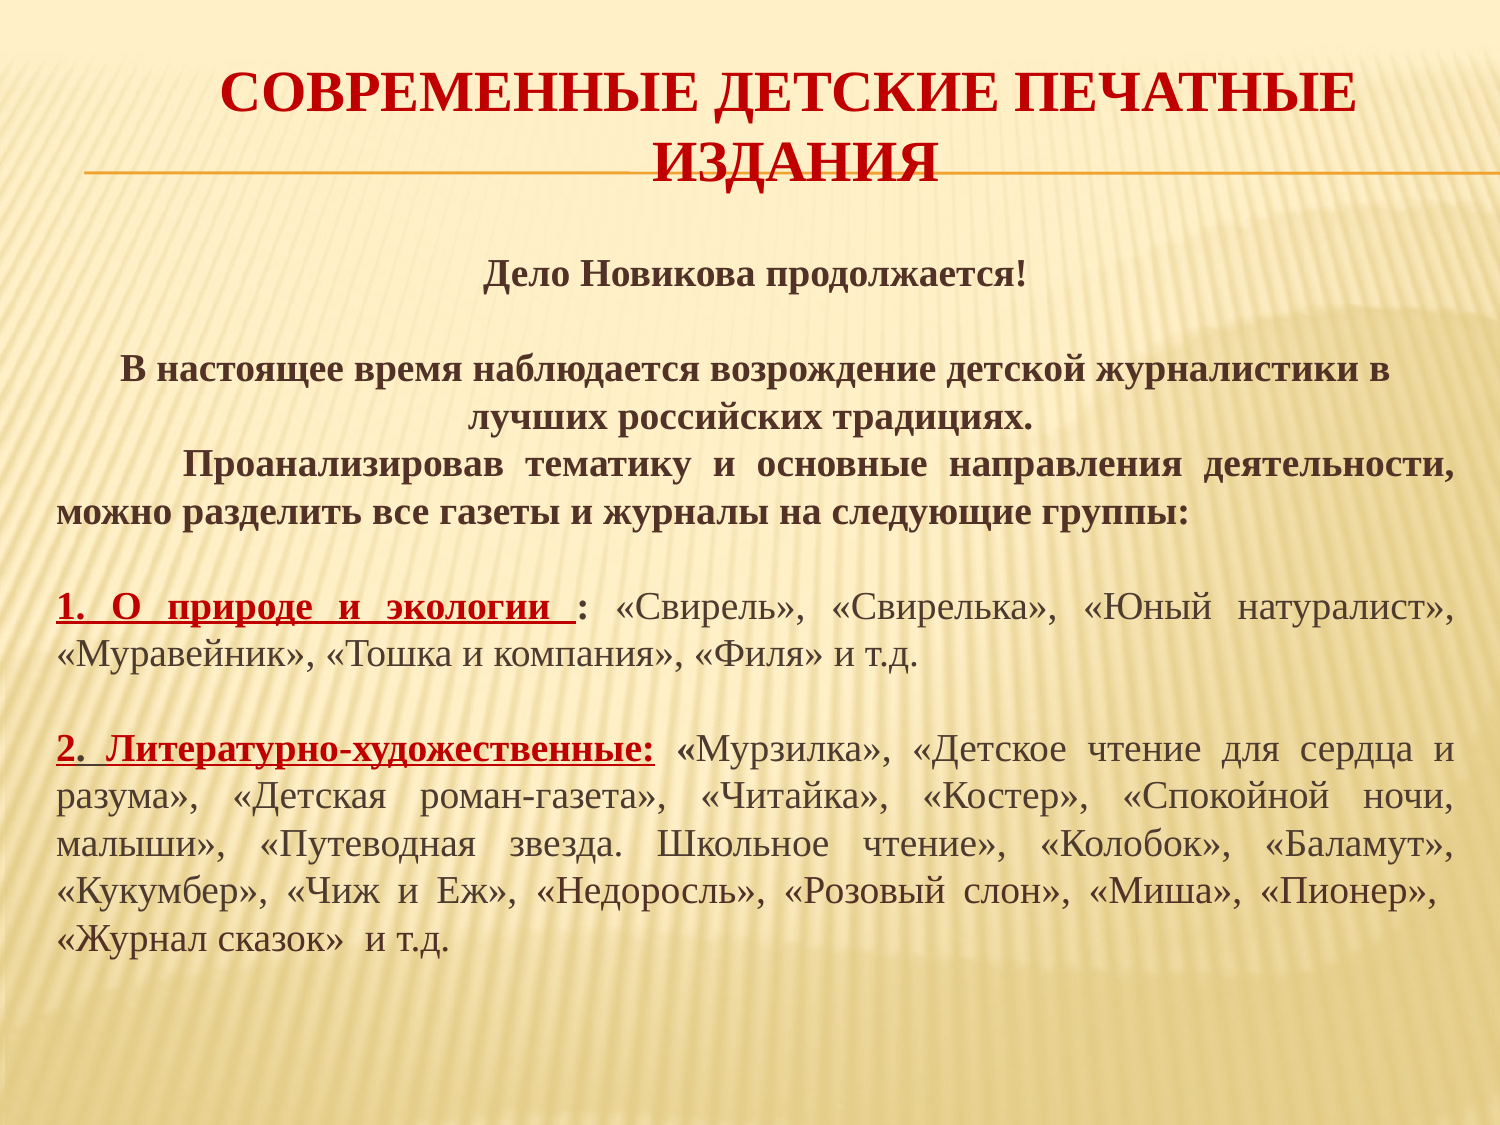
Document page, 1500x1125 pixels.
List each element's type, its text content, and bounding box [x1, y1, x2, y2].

list Дело Новикова продолжается! В настоящее время наблюдается возрождение детской журналистики в лучших российских традициях. Проанализировав тематику и основные направления деятельности, можно разделить все газеты и журналы на следующие группы: 1. О природе и экологии : «Свирель», «Свирелька», «Юный натуралист», «Муравейник», «Тошка и компания», «Филя» и т.д. 2. Литературно-художественные: «Мурзилка», «Детское чтение для сердца и разума», «Детская роман-газета», «Читайка», «Костер», «Спокойной ночи, малыши», «Путеводная звезда. Школьное чтение», «Колобок», «Баламут», «Кукумбер», «Чиж и Еж», «Недоросль», «Розовый слон», «Миша», «Пионер», «Журнал сказок» и т.д. [41, 184, 1471, 1106]
title СОВРЕМЕННЫЕ ДЕТСКИЕ ПЕЧАТНЫе ИЗДАНИЯ [117, 46, 1475, 200]
